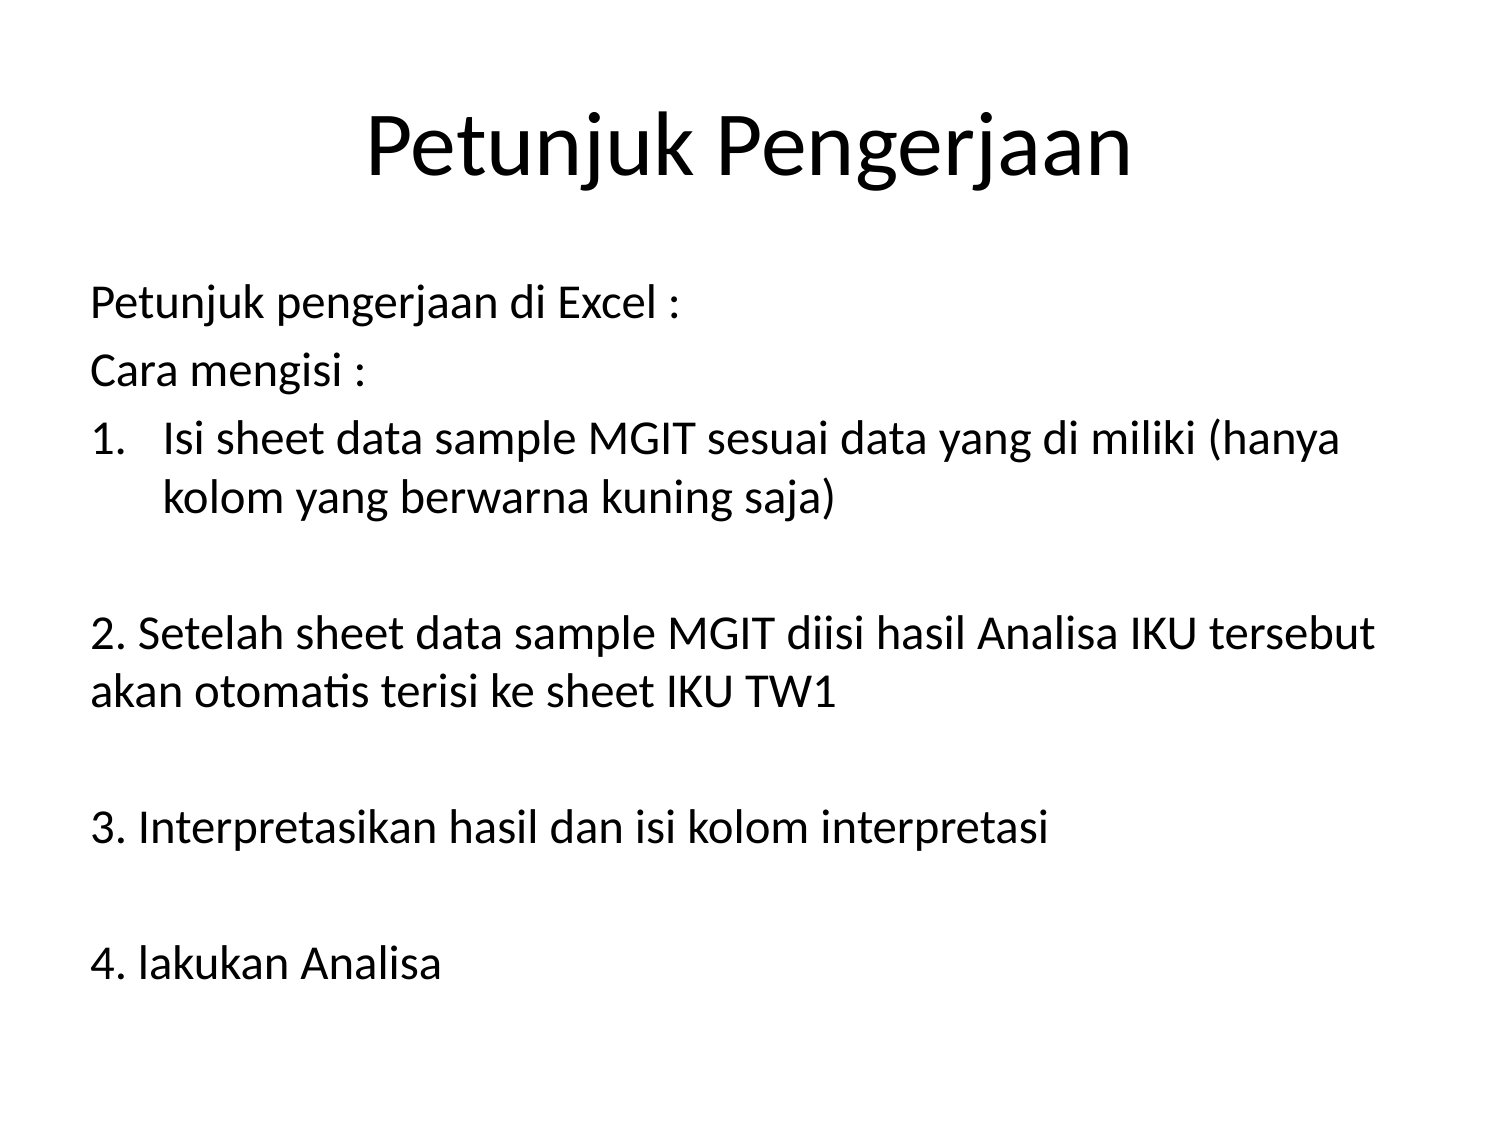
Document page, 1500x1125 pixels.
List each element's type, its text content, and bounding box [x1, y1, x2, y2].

list Petunjuk pengerjaan di Excel : Cara mengisi : Isi sheet data sample MGIT sesuai data yang di miliki (hanya kolom yang berwarna kuning saja) 2. Setelah sheet data sample MGIT diisi hasil Analisa IKU tersebut akan otomatis terisi ke sheet IKU TW1 3. Interpretasikan hasil dan isi kolom interpretasi 4. lakukan Analisa [75, 262, 1425, 1005]
title Petunjuk Pengerjaan [75, 45, 1425, 233]
